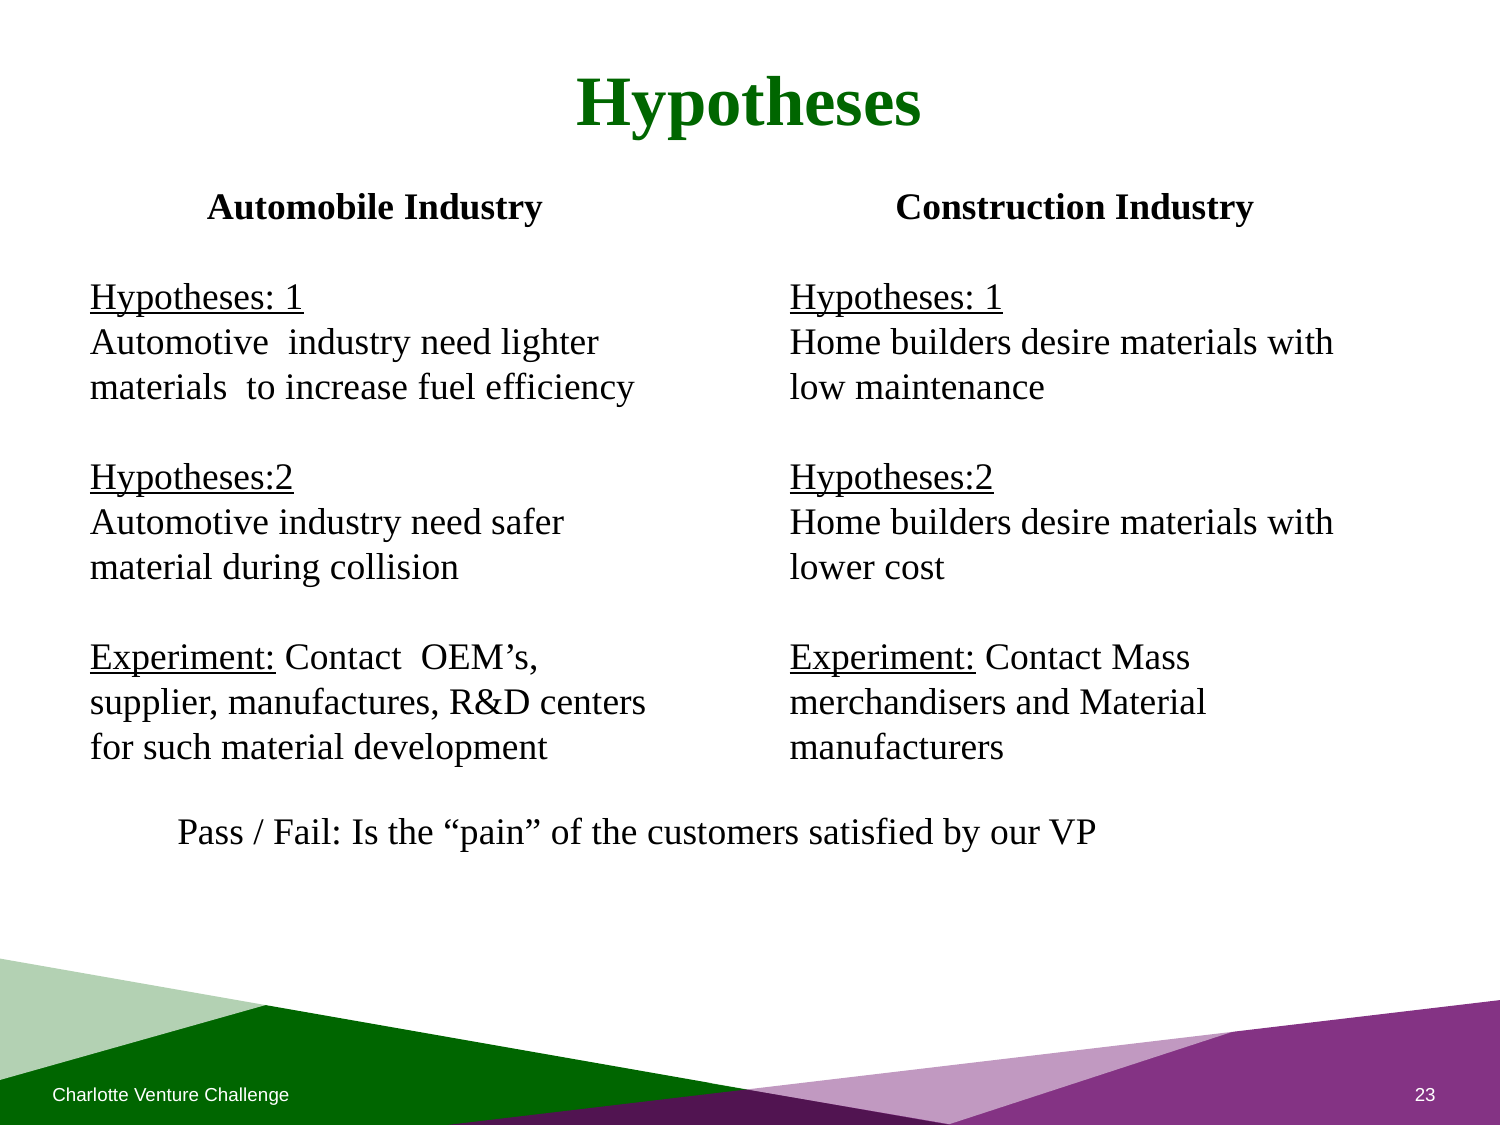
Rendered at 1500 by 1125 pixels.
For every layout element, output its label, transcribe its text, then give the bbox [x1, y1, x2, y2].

text_box Automobile Industry Hypotheses: 1 Automotive industry need lighter materials to increase fuel efficiency Hypotheses:2 Automotive industry need safer material during collision Experiment: Contact OEM’s, supplier, manufactures, R&D centers for such material development [74, 174, 675, 865]
slide_number 23 [1400, 1074, 1463, 1123]
footer Charlotte Venture Challenge [37, 1074, 513, 1123]
text_box Hypotheses [74, 45, 1425, 150]
text_box Construction Industry Hypotheses: 1 Home builders desire materials with low maintenance Hypotheses:2 Home builders desire materials with lower cost Experiment: Contact Mass merchandisers and Material manufacturers [774, 174, 1375, 799]
text_box Pass / Fail: Is the “pain” of the customers satisfied by our VP [162, 799, 1375, 860]
